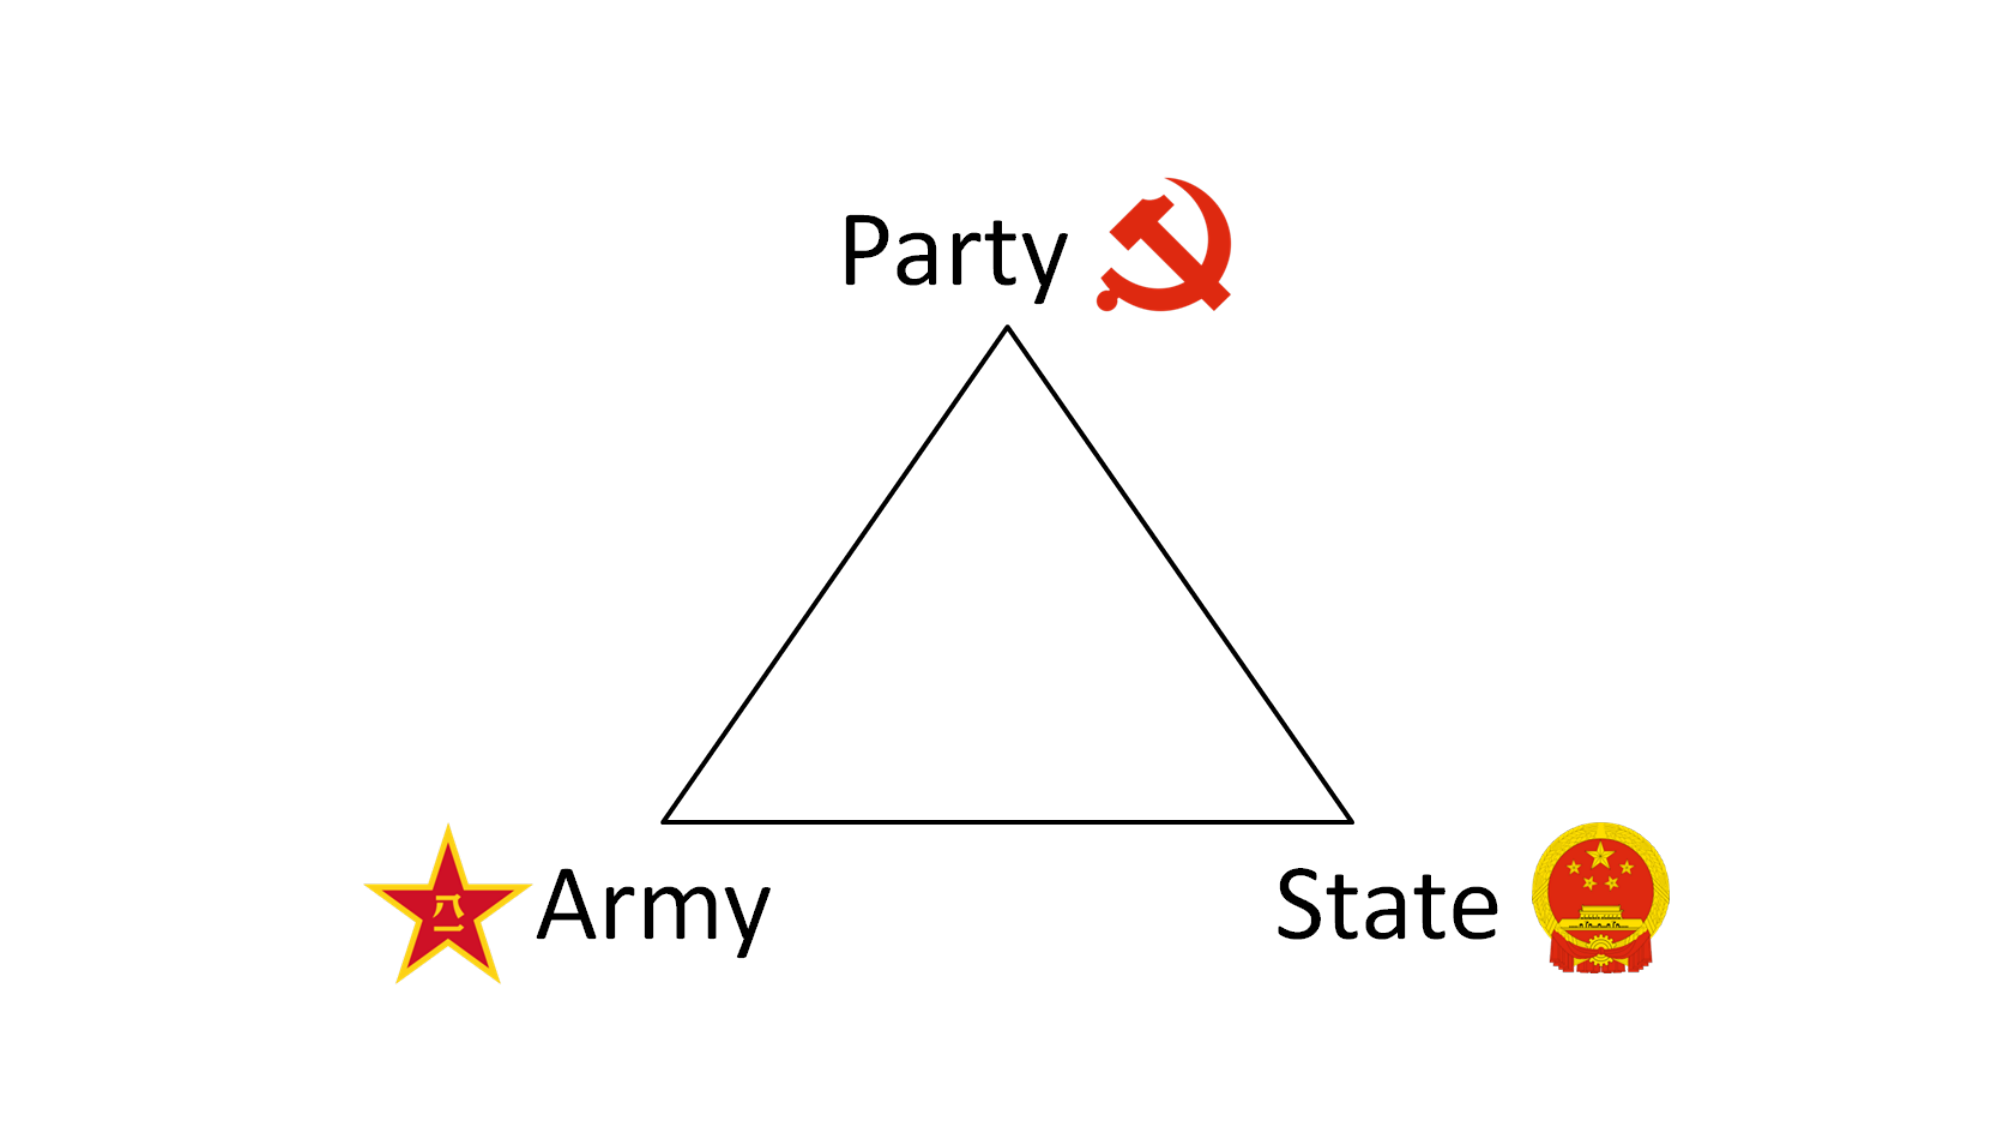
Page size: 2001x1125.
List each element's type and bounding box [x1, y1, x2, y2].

picture [362, 148, 1671, 988]
